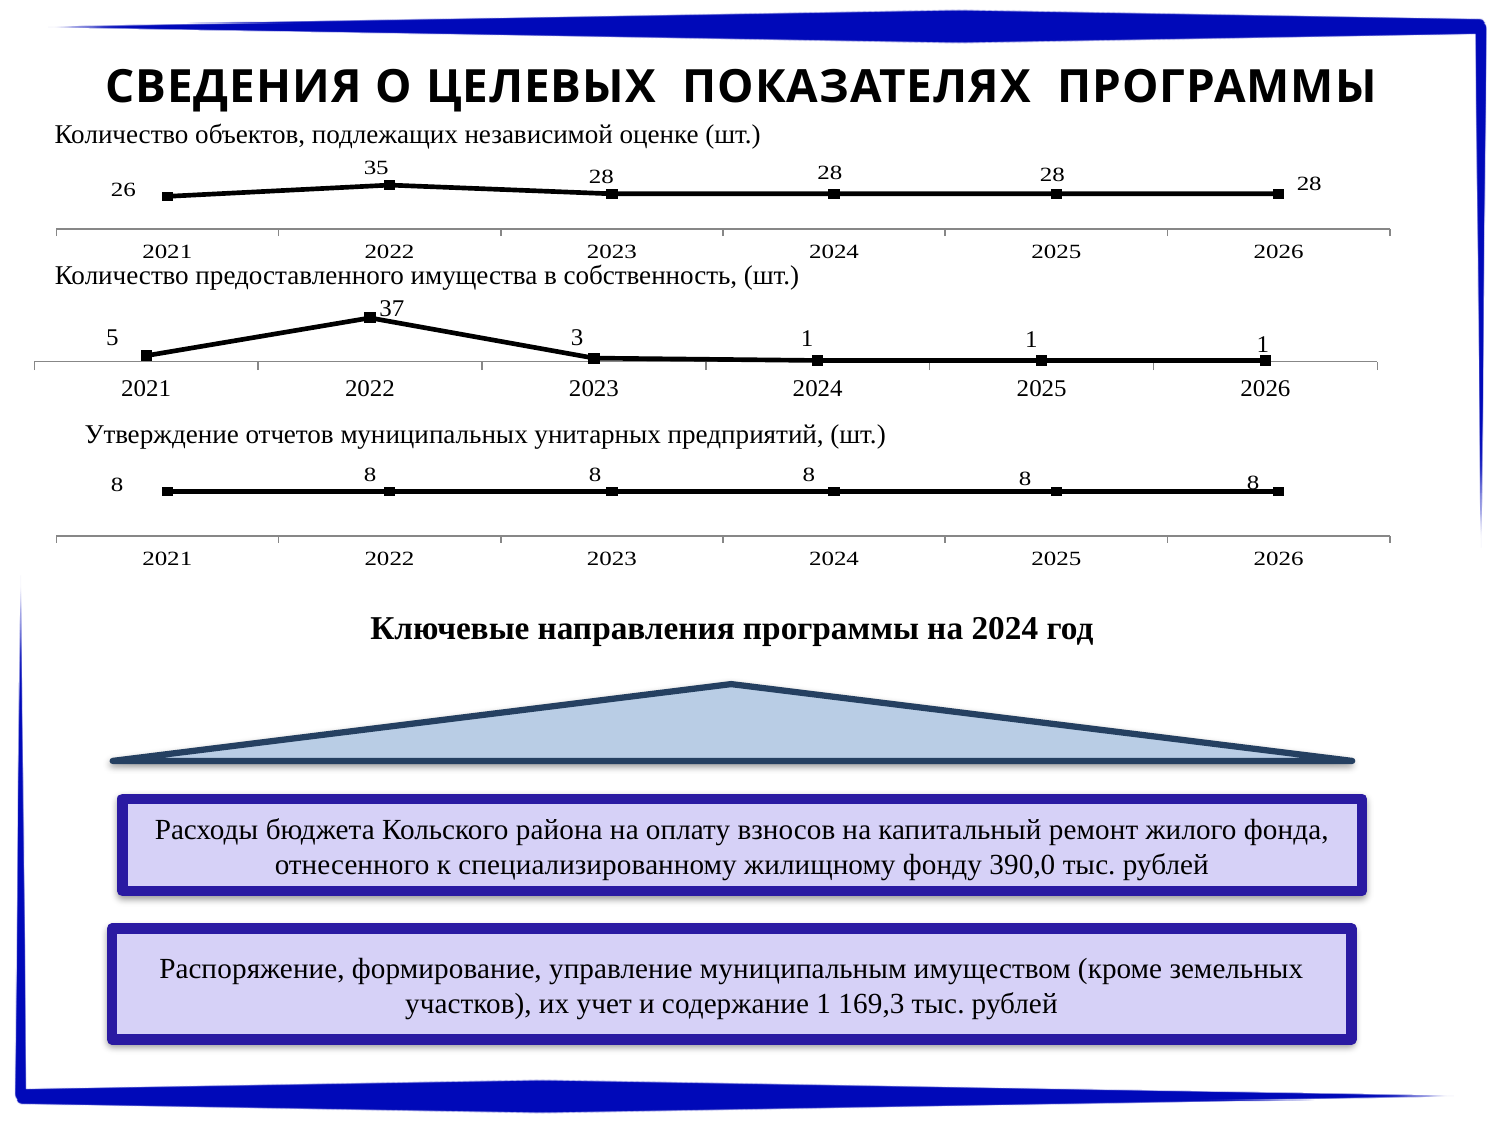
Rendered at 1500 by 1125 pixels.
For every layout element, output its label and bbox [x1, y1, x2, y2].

text_box [112, 584, 1353, 668]
chart [15, 294, 1405, 403]
chart [28, 463, 1418, 572]
text_box [39, 249, 1445, 298]
picture [0, 0, 1500, 1125]
text_box [109, 680, 1356, 765]
text_box [122, 798, 1363, 892]
text_box [0, 19, 1492, 157]
text_box [69, 409, 1435, 457]
chart [28, 156, 1418, 265]
text_box [111, 928, 1352, 1040]
